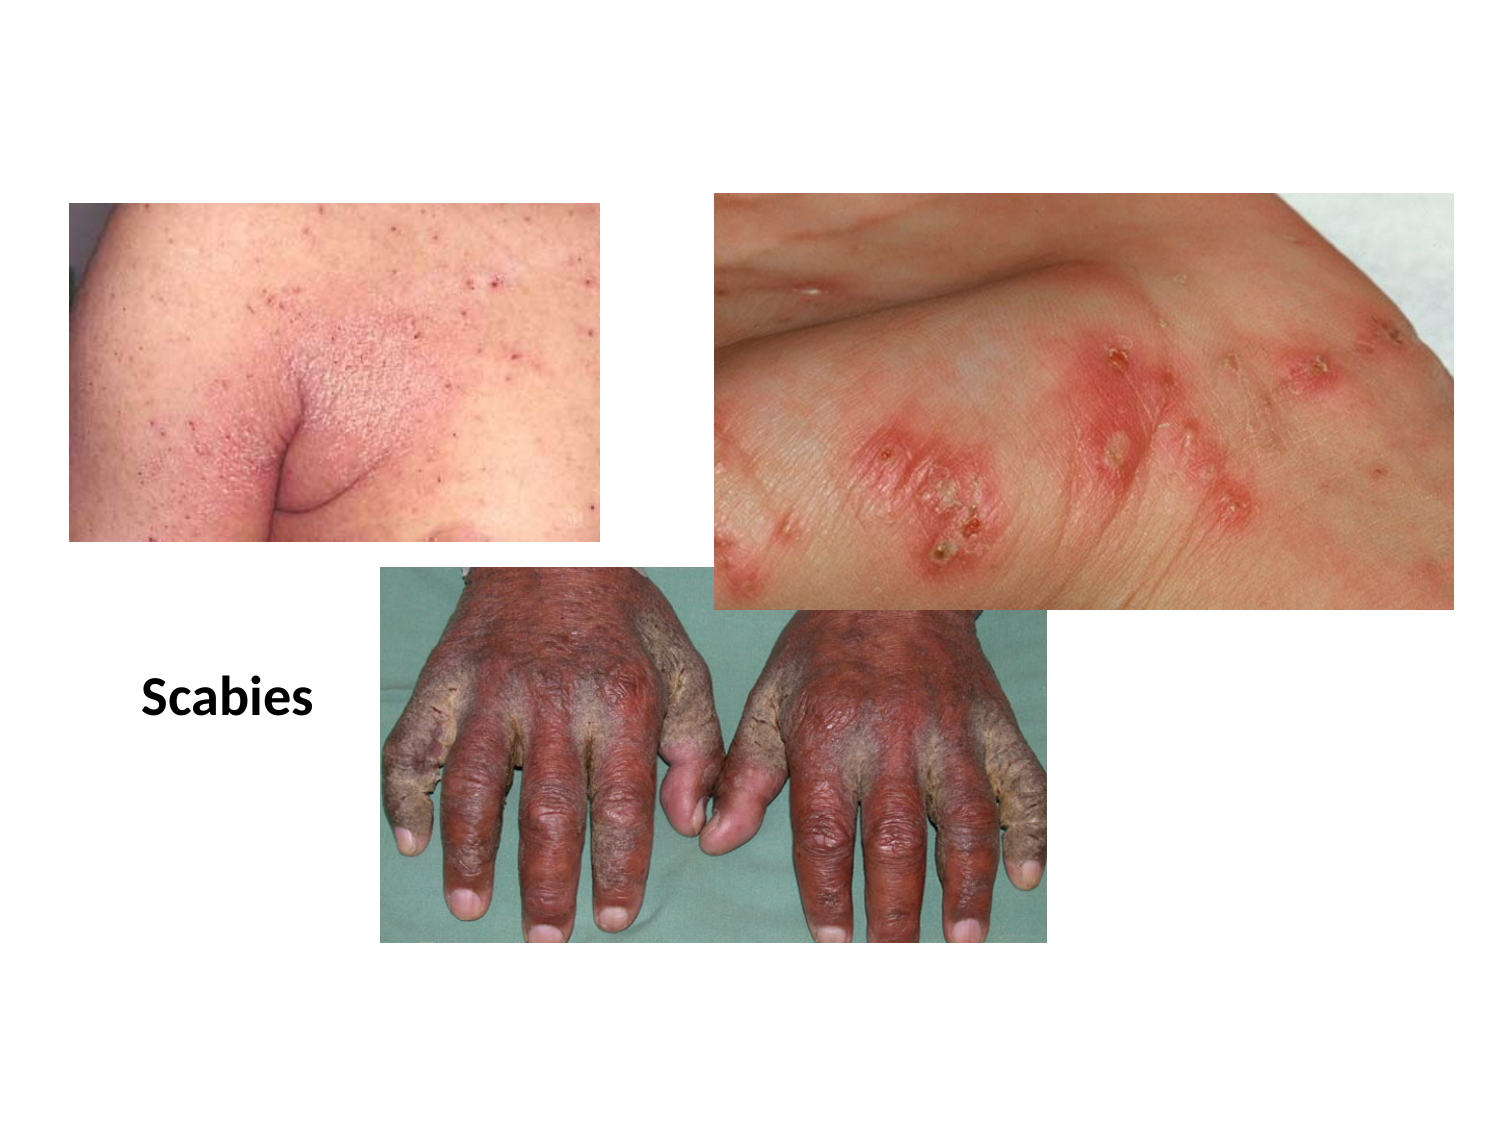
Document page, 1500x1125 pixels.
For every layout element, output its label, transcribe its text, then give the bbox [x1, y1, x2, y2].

text_box Scabies [126, 651, 375, 735]
picture [69, 203, 600, 542]
picture [380, 193, 1455, 943]
